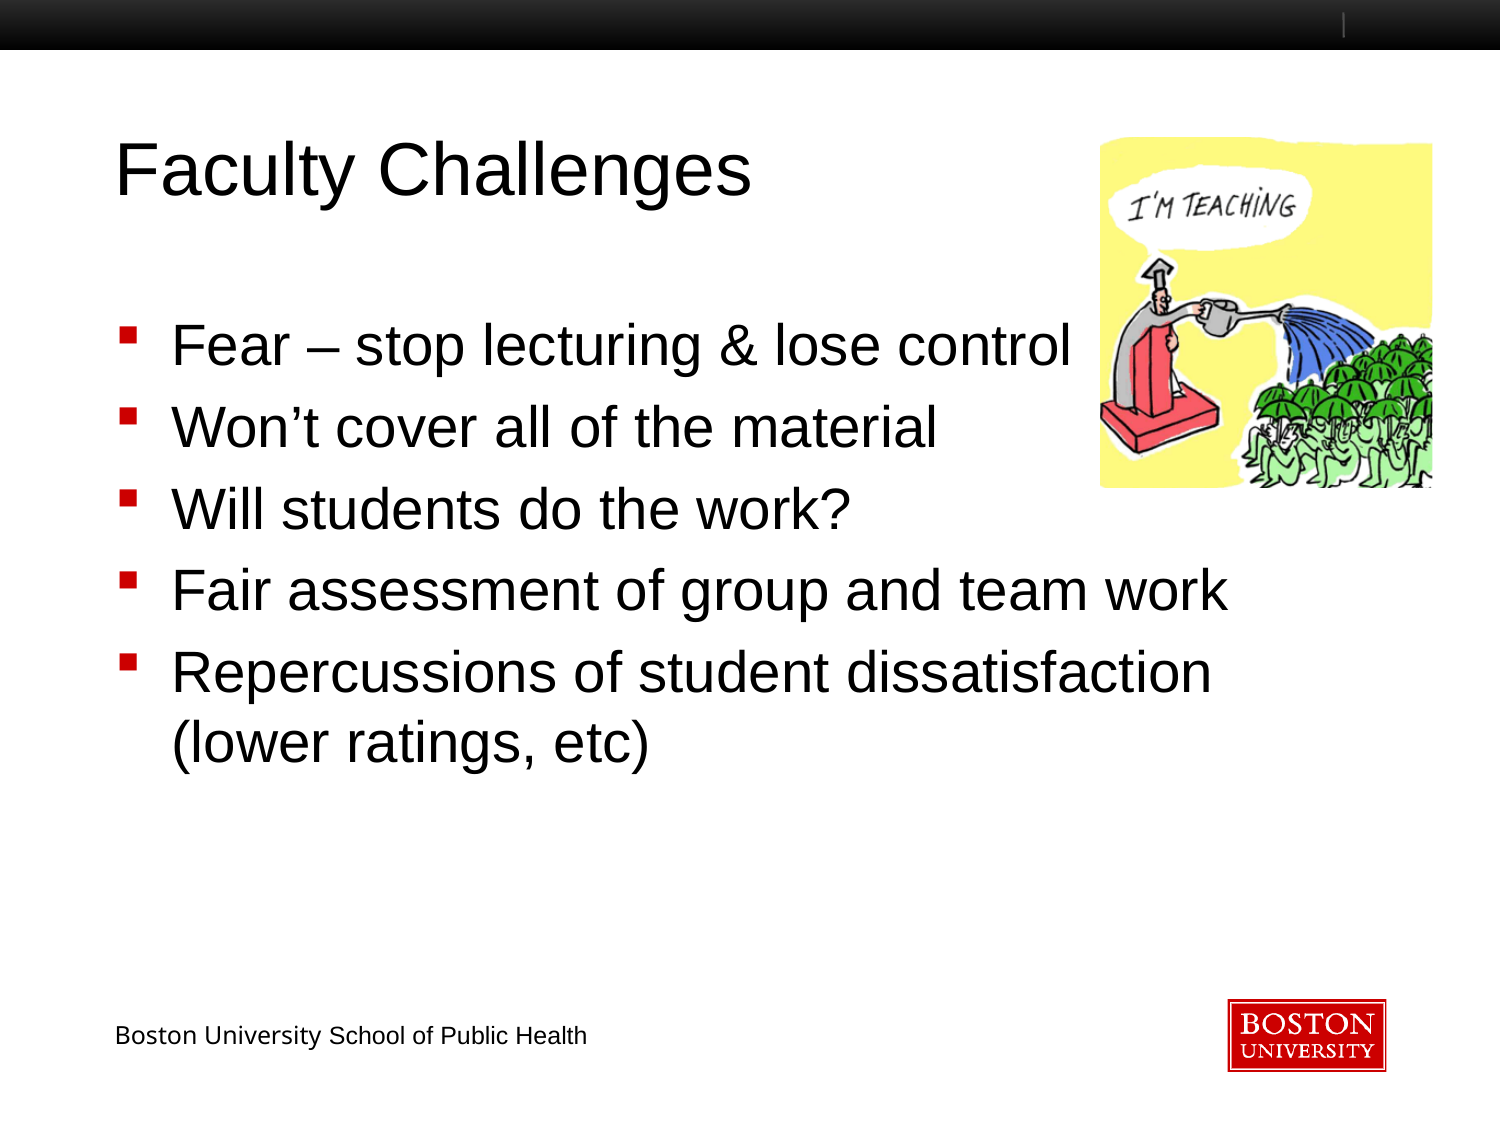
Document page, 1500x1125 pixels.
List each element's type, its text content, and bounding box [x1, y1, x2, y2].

title Faculty Challenges [99, 112, 1401, 226]
picture [1099, 137, 1433, 488]
list Fear – stop lecturing & lose control Won’t cover all of the material Will students do the work? Fair assessment of group and team work Repercussions of student dissatisfaction (lower ratings, etc) [99, 299, 1401, 938]
